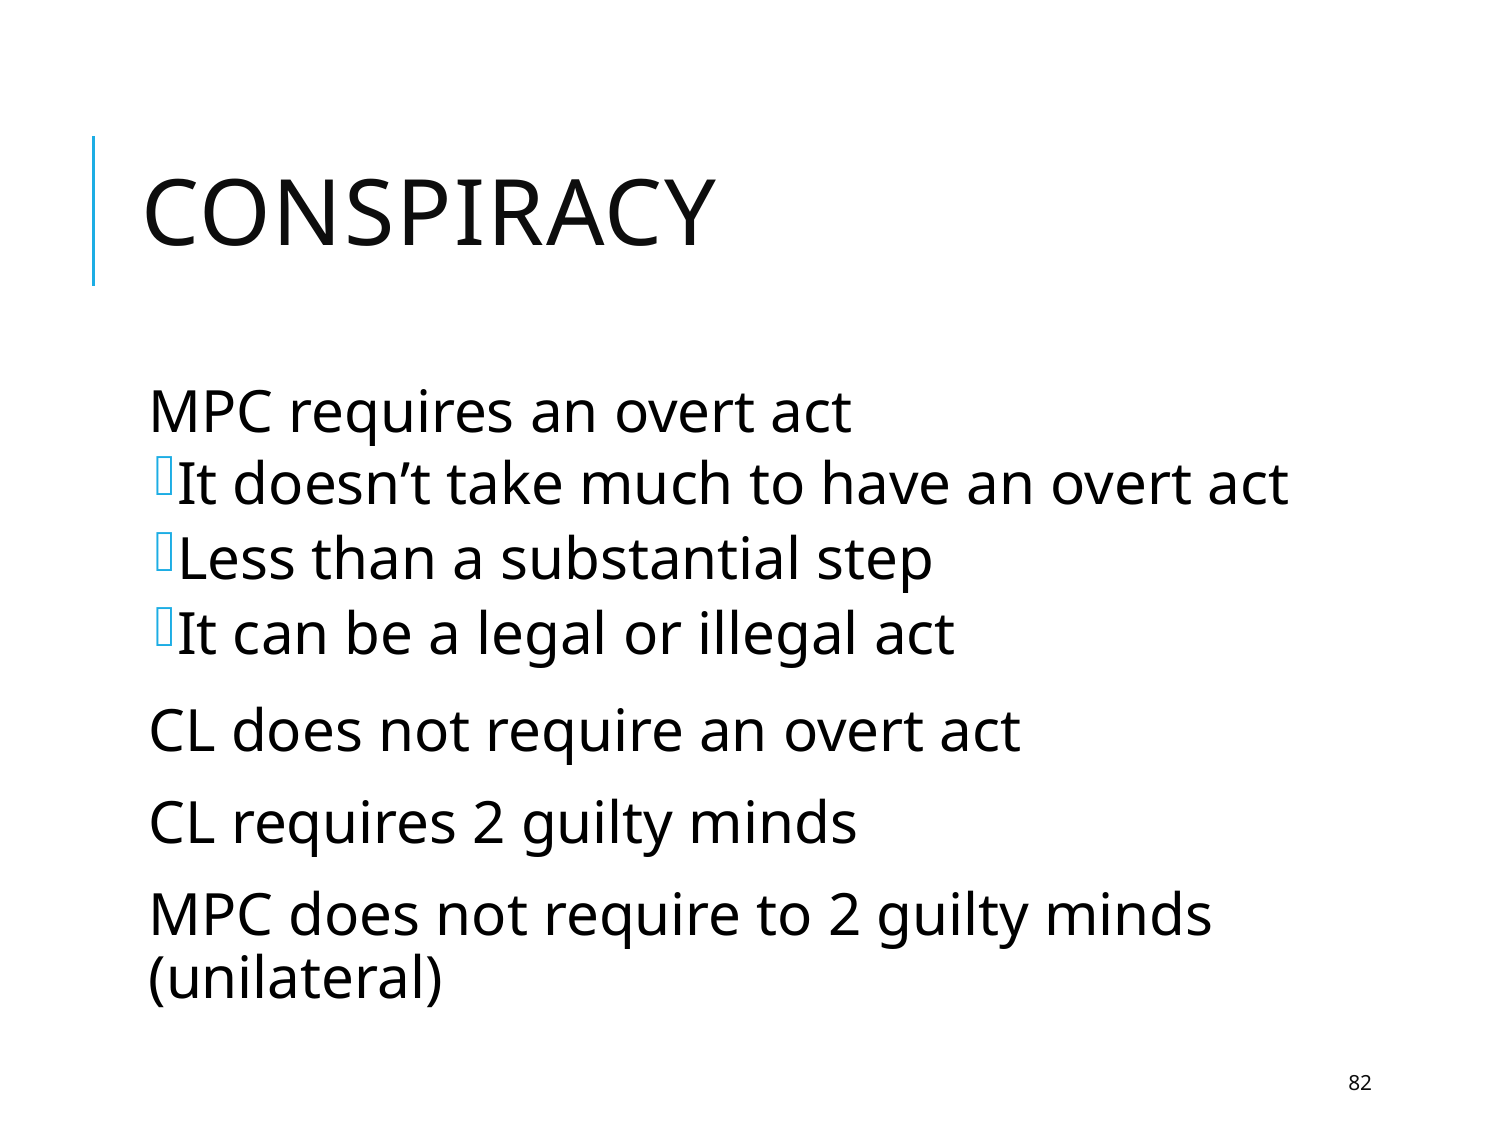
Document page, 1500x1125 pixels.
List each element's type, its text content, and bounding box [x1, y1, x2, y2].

slide_number 82 [1333, 1061, 1454, 1107]
list MPC requires an overt act It doesn’t take much to have an overt act Less than a substantial step It can be a legal or illegal act CL does not require an overt act CL requires 2 guilty minds MPC does not require to 2 guilty minds (unilateral) [126, 375, 1322, 1035]
title Conspiracy [126, 96, 1322, 342]
